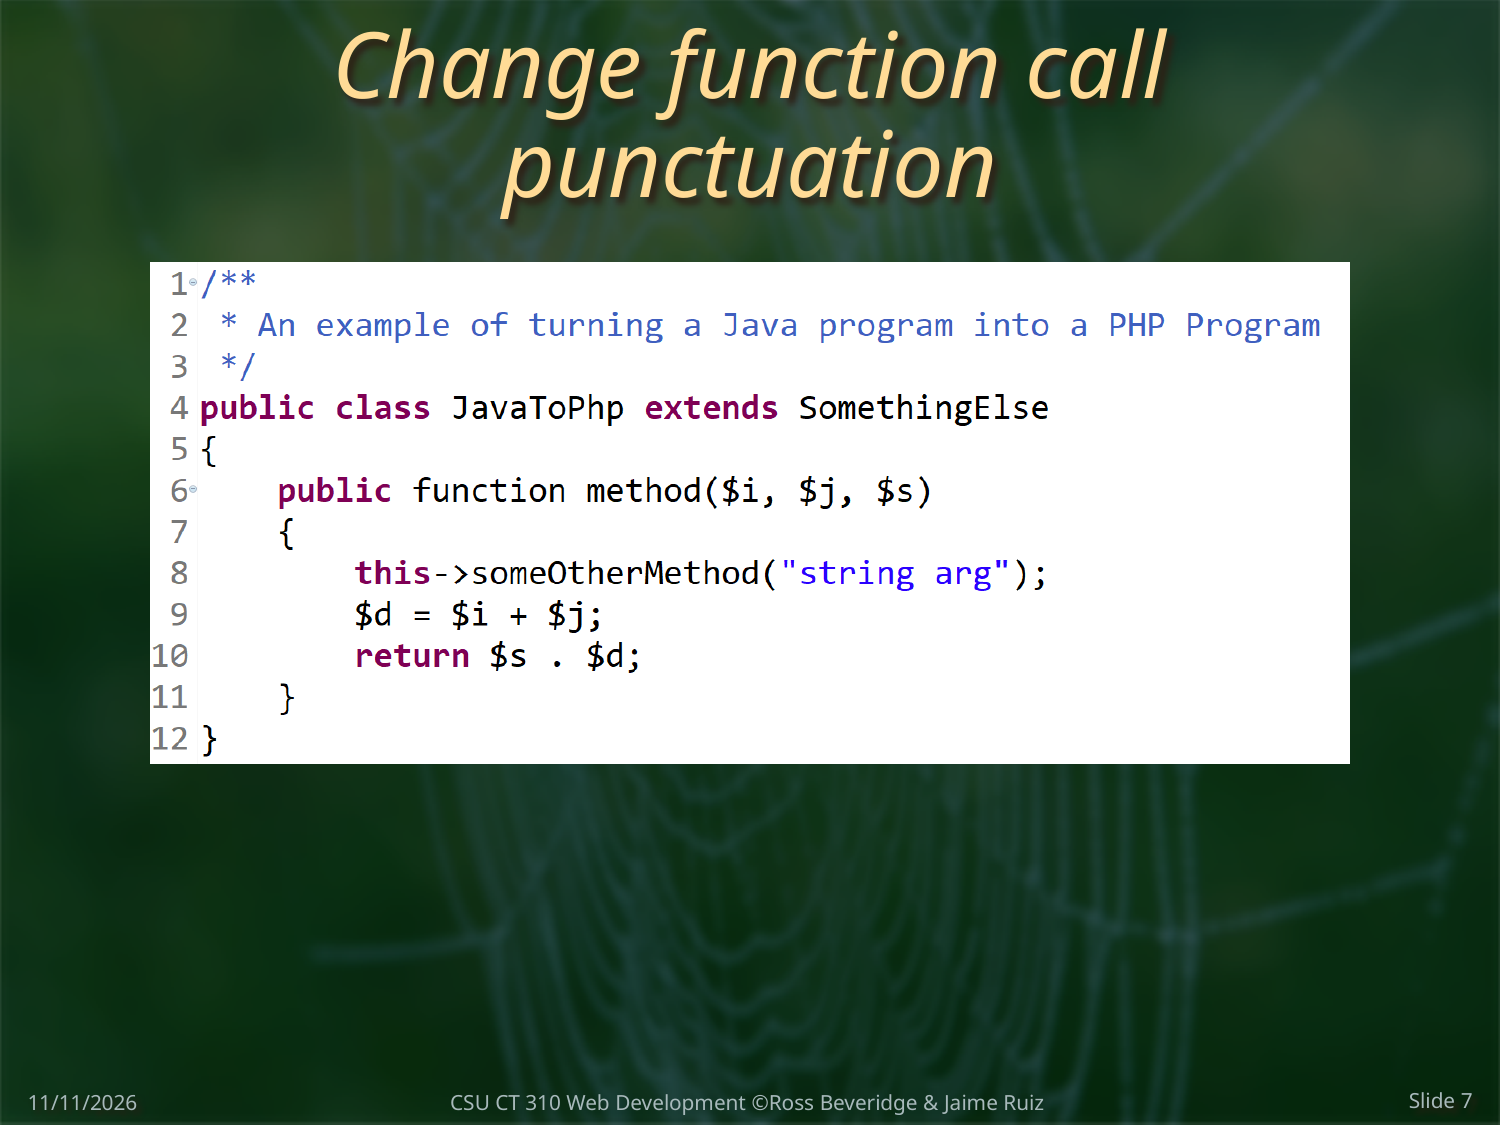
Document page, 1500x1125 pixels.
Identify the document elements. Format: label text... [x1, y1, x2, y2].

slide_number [12, 1064, 188, 1125]
title Change function call punctuation [62, 24, 1438, 213]
slide_number Slide 7 [1324, 1064, 1488, 1125]
footer CSU CT 310 Web Development ©Ross Beveridge & Jaime Ruiz [187, 1065, 1313, 1125]
picture [0, 0, 1500, 1125]
